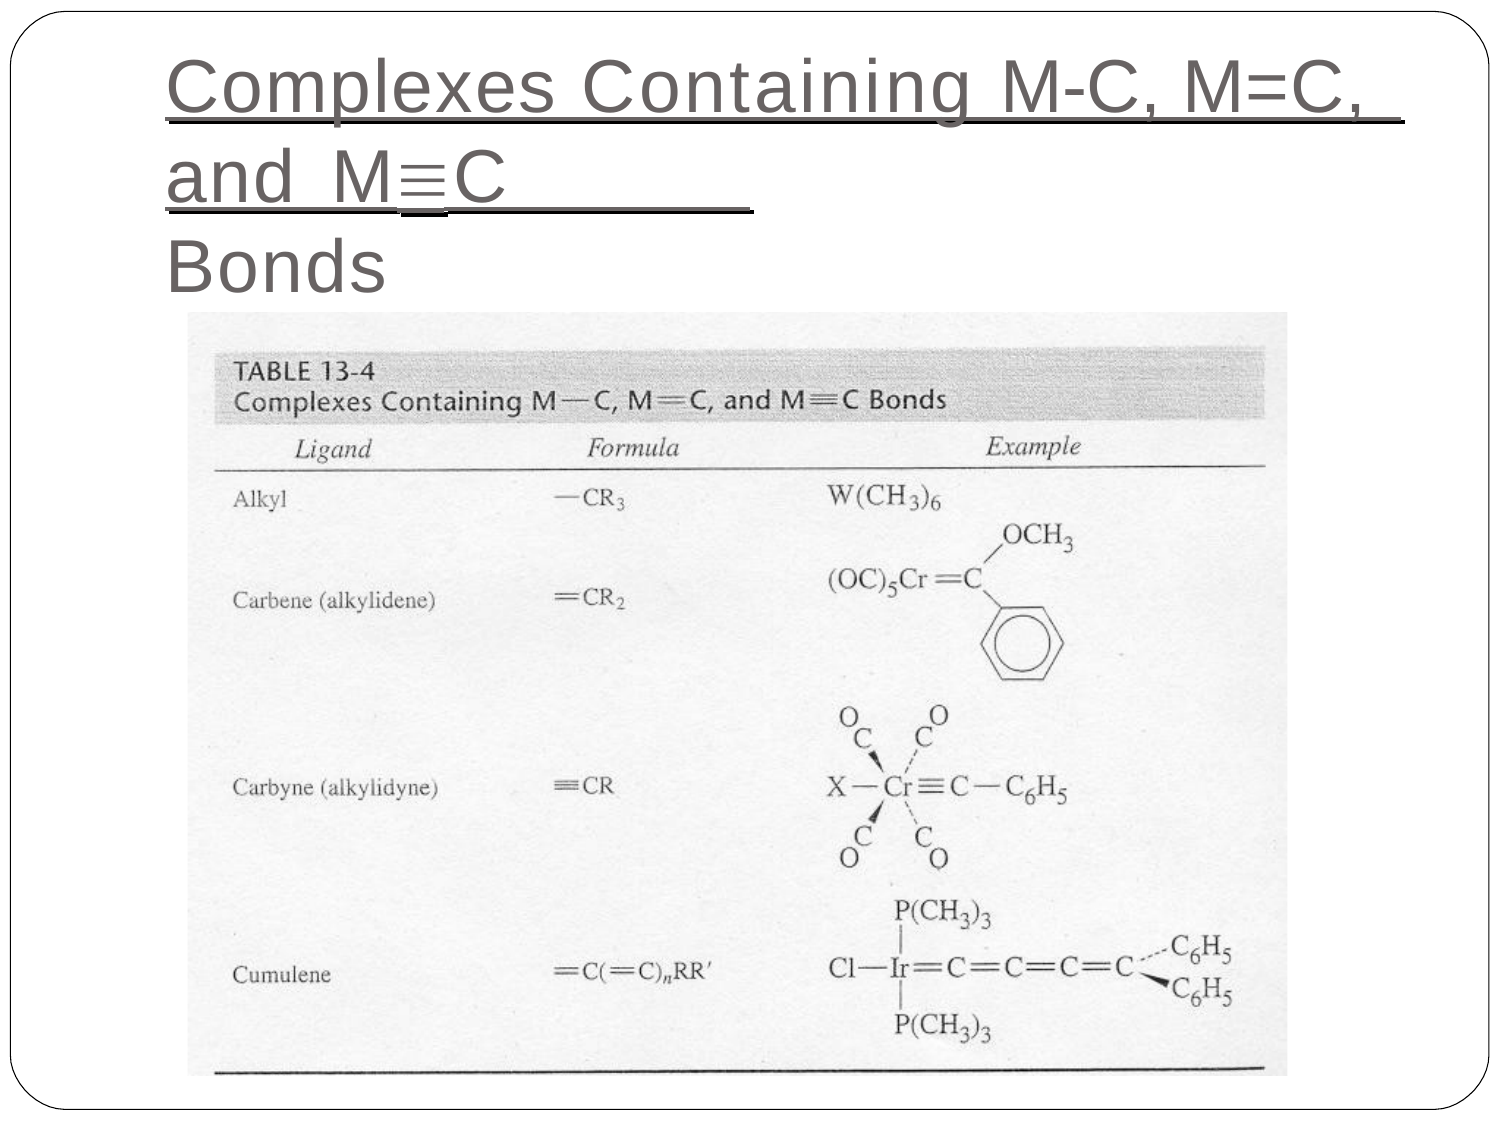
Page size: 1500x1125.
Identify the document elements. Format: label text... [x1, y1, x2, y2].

text_box and MC Bonds [162, 125, 746, 308]
text_box [187, 312, 1288, 1076]
title Complexes Containing M-C, M=C, [162, 35, 1396, 226]
